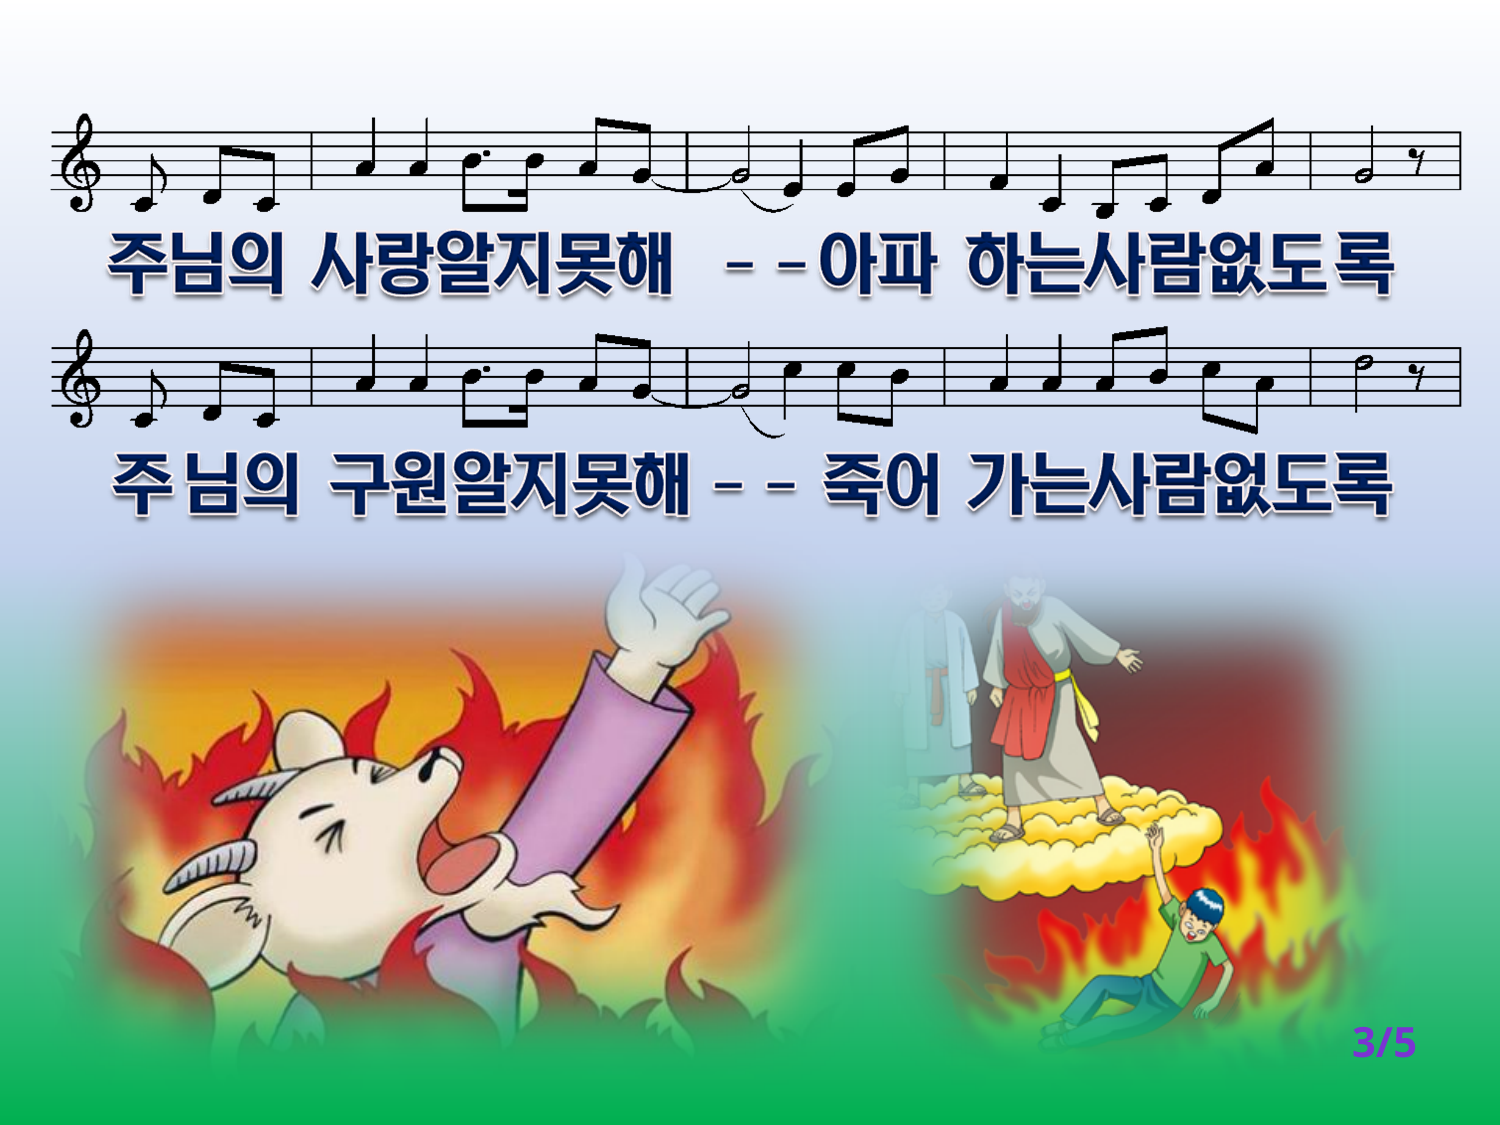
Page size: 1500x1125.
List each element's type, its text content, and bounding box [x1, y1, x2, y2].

text_box 3/5 [1337, 1007, 1433, 1073]
picture [0, 0, 1500, 1125]
